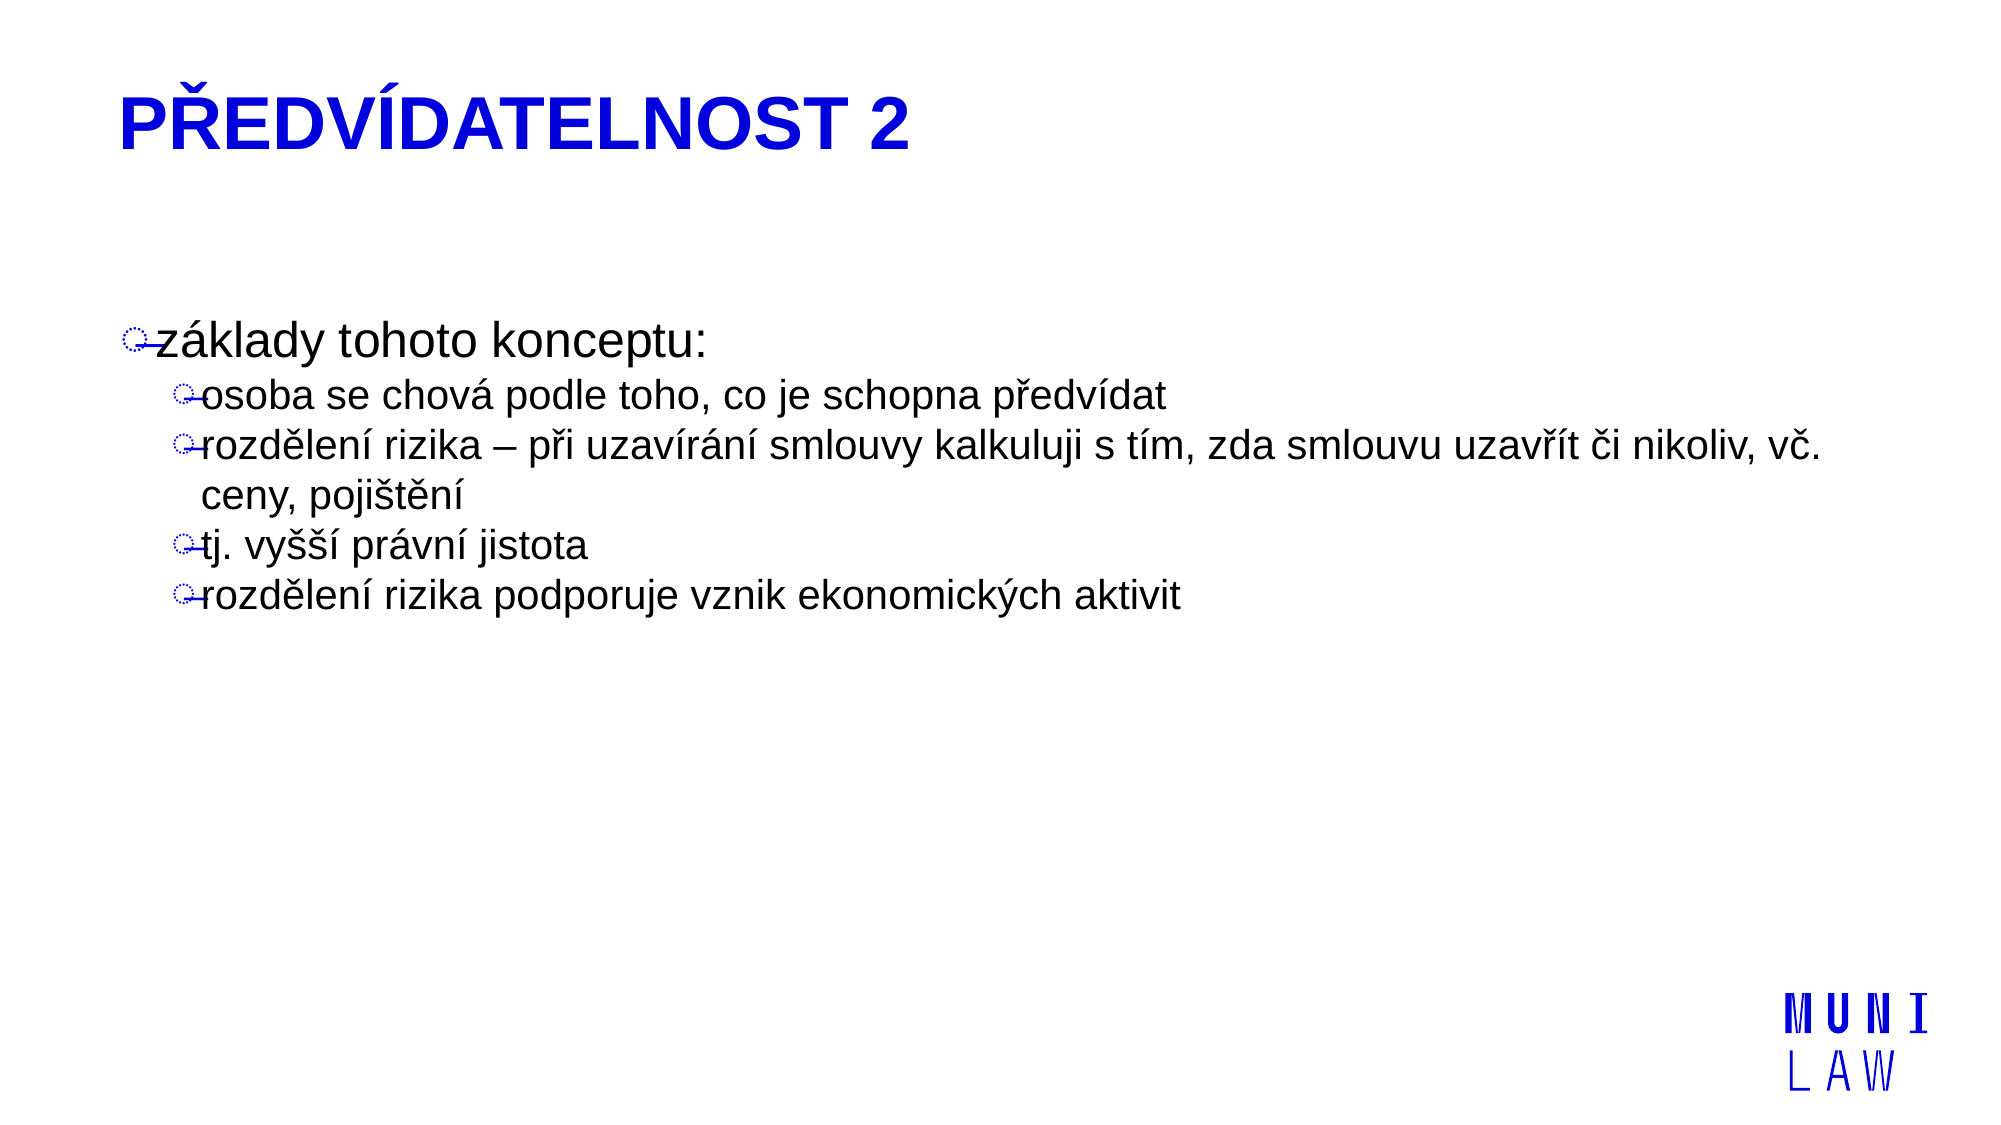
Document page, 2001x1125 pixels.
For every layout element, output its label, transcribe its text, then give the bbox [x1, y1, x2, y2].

list základy tohoto konceptu: osoba se chová podle toho, co je schopna předvídat rozdělení rizika – při uzavírání smlouvy kalkuluji s tím, zda smlouvu uzavřít či nikoliv, vč. ceny, pojištění tj. vyšší právní jistota rozdělení rizika podporuje vznik ekonomických aktivit [118, 277, 1883, 957]
title Předvídatelnost 2 [118, 118, 1883, 193]
